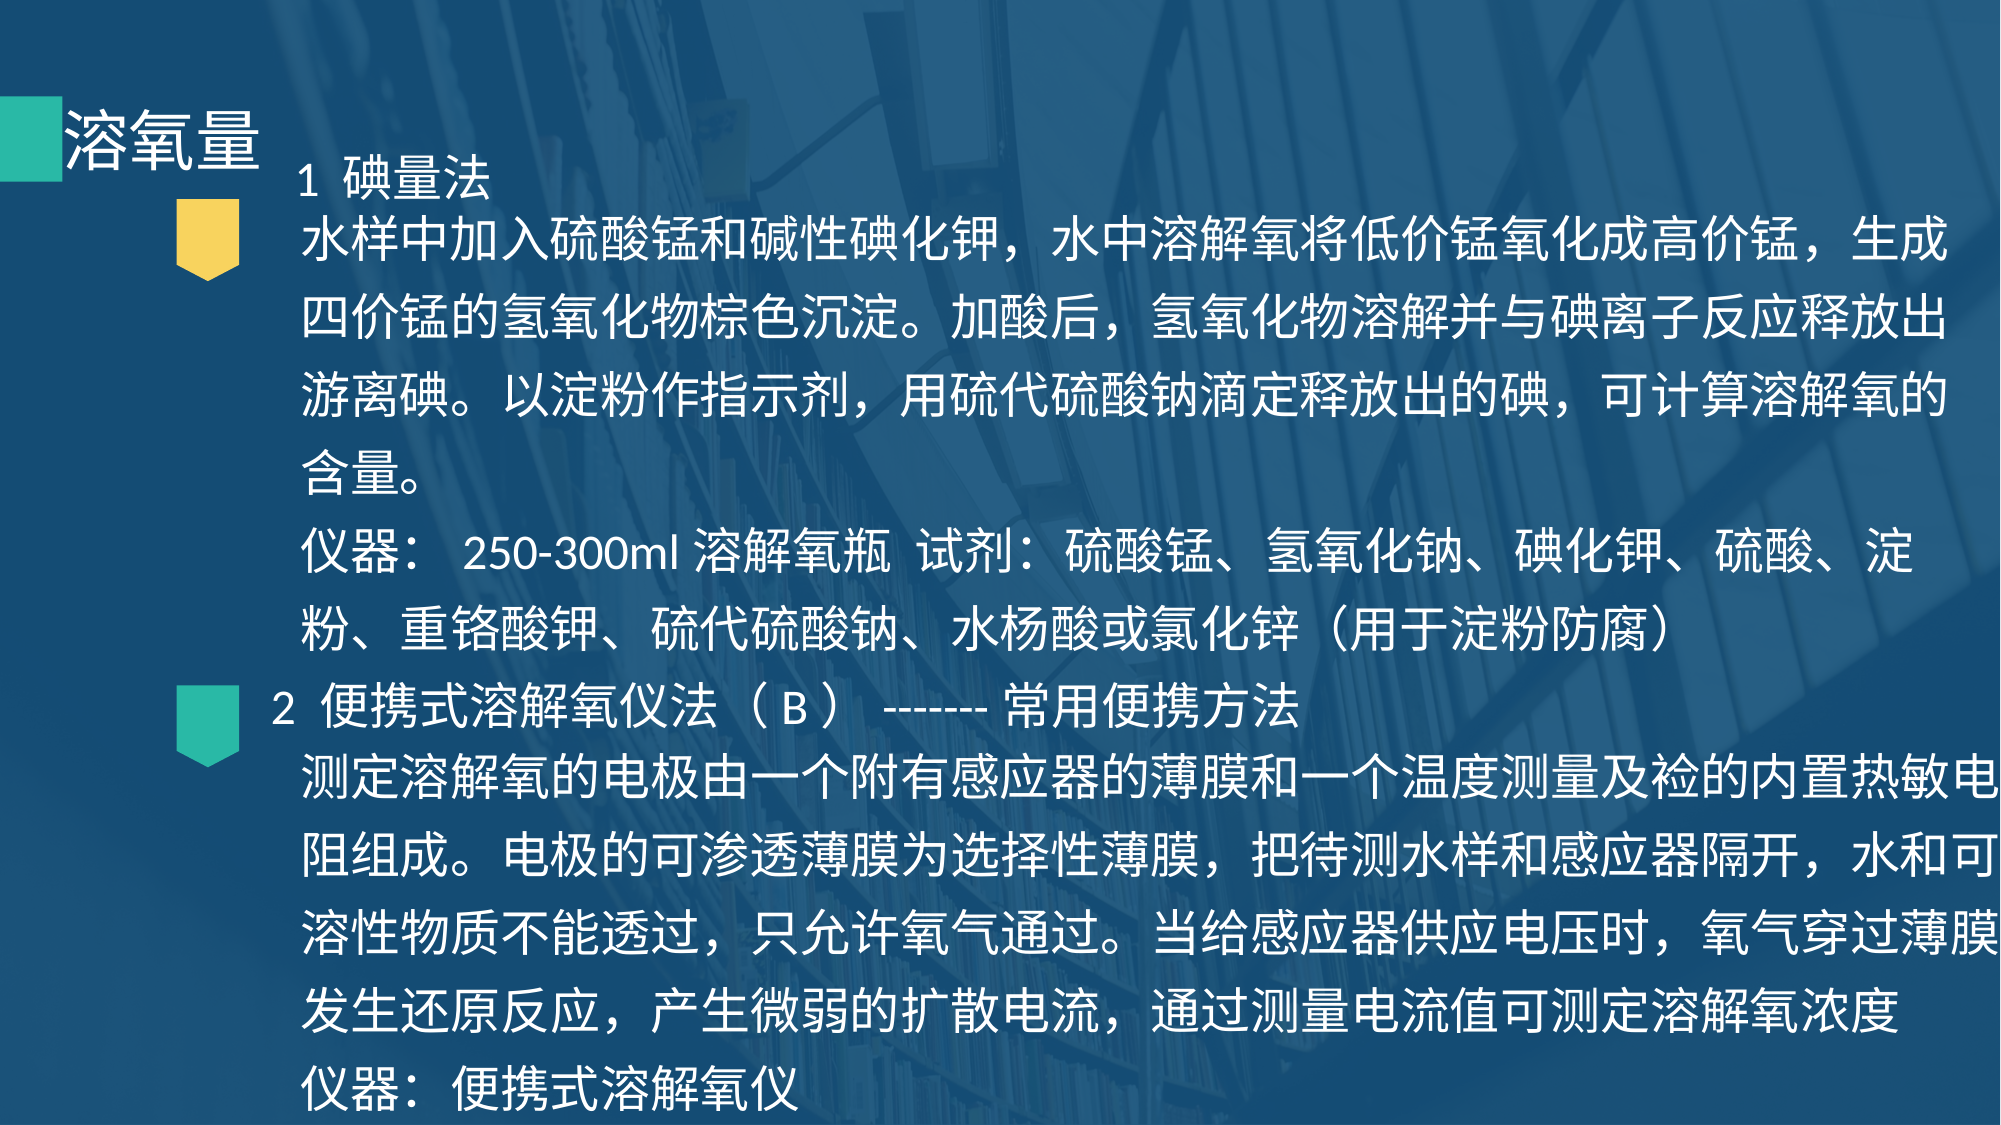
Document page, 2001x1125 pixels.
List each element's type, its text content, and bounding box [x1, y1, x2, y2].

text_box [0, 96, 263, 182]
text_box 测定溶解氧的电极由一个附有感应器的薄膜和一个温度测量及裣的内置热敏电阻组成。电极的可渗透薄膜为选择性薄膜，把待测水样和感应器隔开，水和可溶性物质不能透过，只允许氧气通过。当给感应器供应电压时，氧气穿过薄膜发生还原反应，产生微弱的扩散电流，通过测量电流值可测定溶解氧浓度 仪器：便携式溶解氧仪 [285, 720, 2000, 1125]
text_box 2 便携式溶解氧仪法（B）-------常用便携方法 [255, 666, 1316, 742]
text_box 1 碘量法 [279, 139, 508, 214]
picture [0, 0, 2001, 1125]
text_box [175, 198, 241, 283]
text_box 水样中加入硫酸锰和碱性碘化钾，水中溶解氧将低价锰氧化成高价锰，生成四价锰的氢氧化物棕色沉淀。加酸后，氢氧化物溶解并与碘离子反应释放出游离碘。以淀粉作指示剂，用硫代硫酸钠滴定释放出的碘，可计算溶解氧的含量。 仪器：250-300ml溶解氧瓶 试剂：硫酸锰、氢氧化钠、碘化钾、硫酸、淀粉、重铬酸钾、硫代硫酸钠、水杨酸或氯化锌（用于淀粉防腐） [285, 181, 1979, 665]
text_box [175, 684, 241, 769]
